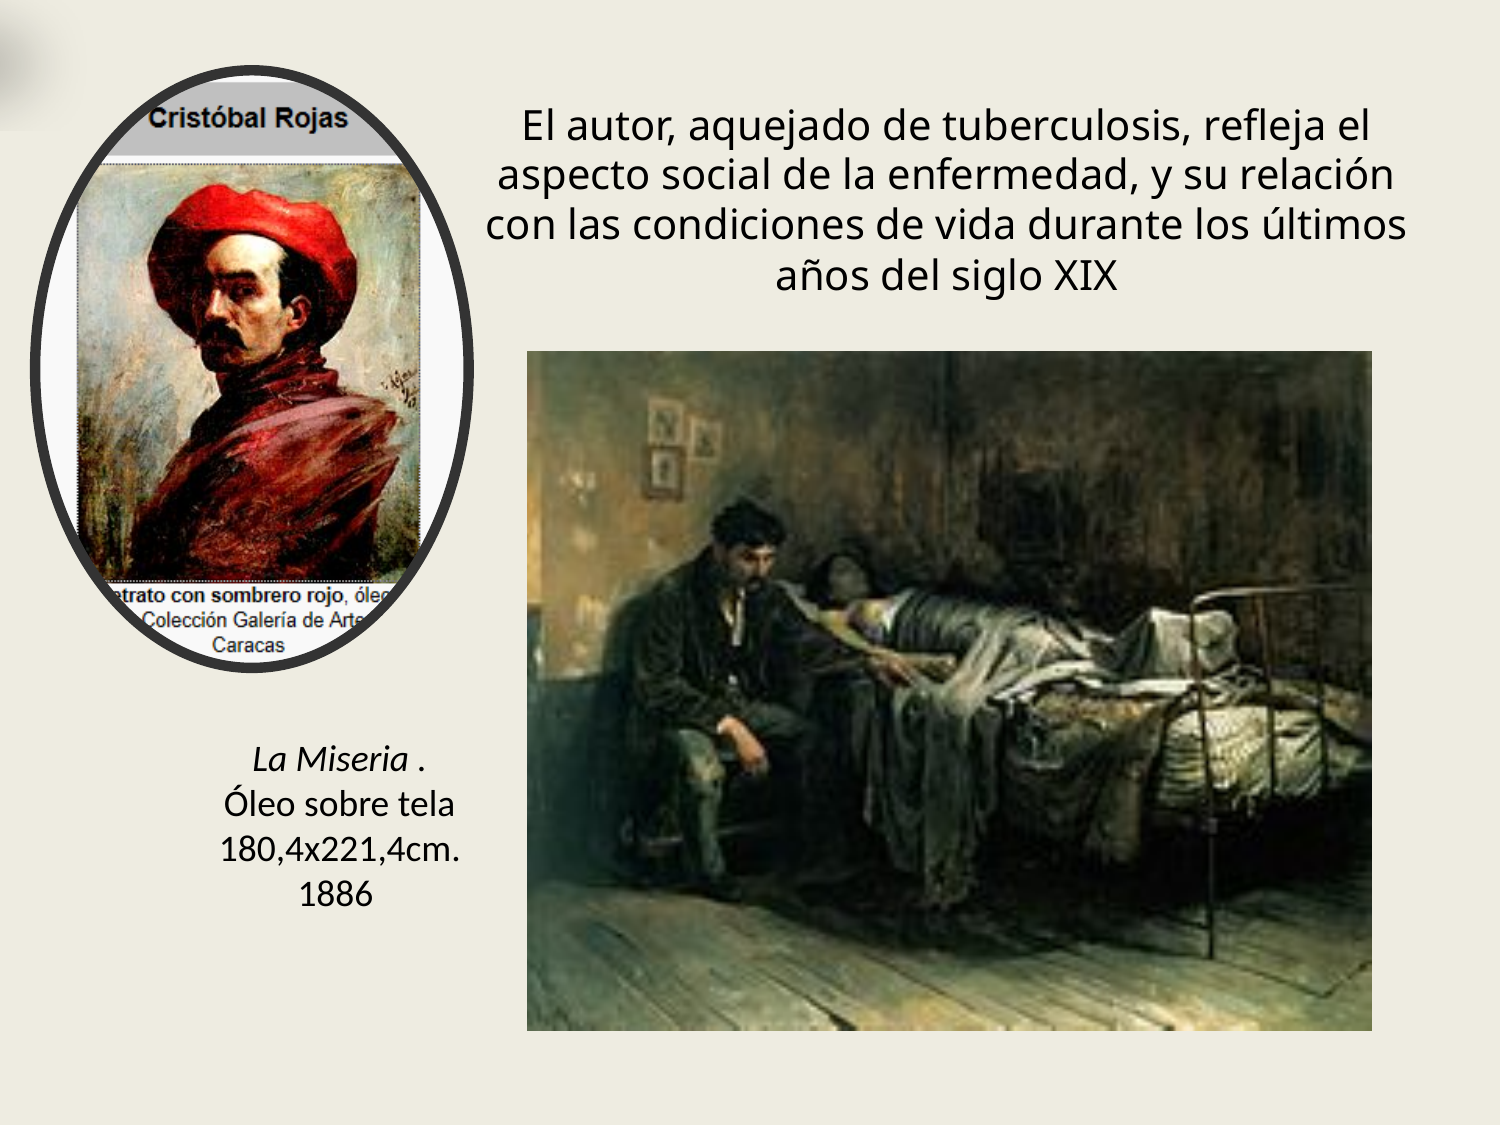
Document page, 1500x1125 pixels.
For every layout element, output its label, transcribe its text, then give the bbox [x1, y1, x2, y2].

text_box La Miseria . Óleo sobre tela 180,4x221,4cm. 1886 [199, 726, 481, 922]
picture [34, 70, 469, 669]
title El autor, aquejado de tuberculosis, refleja el aspecto social de la enfermedad, y su relación con las condiciones de vida durante los últimos años del siglo XIX [468, 45, 1425, 352]
picture [527, 351, 1372, 1031]
